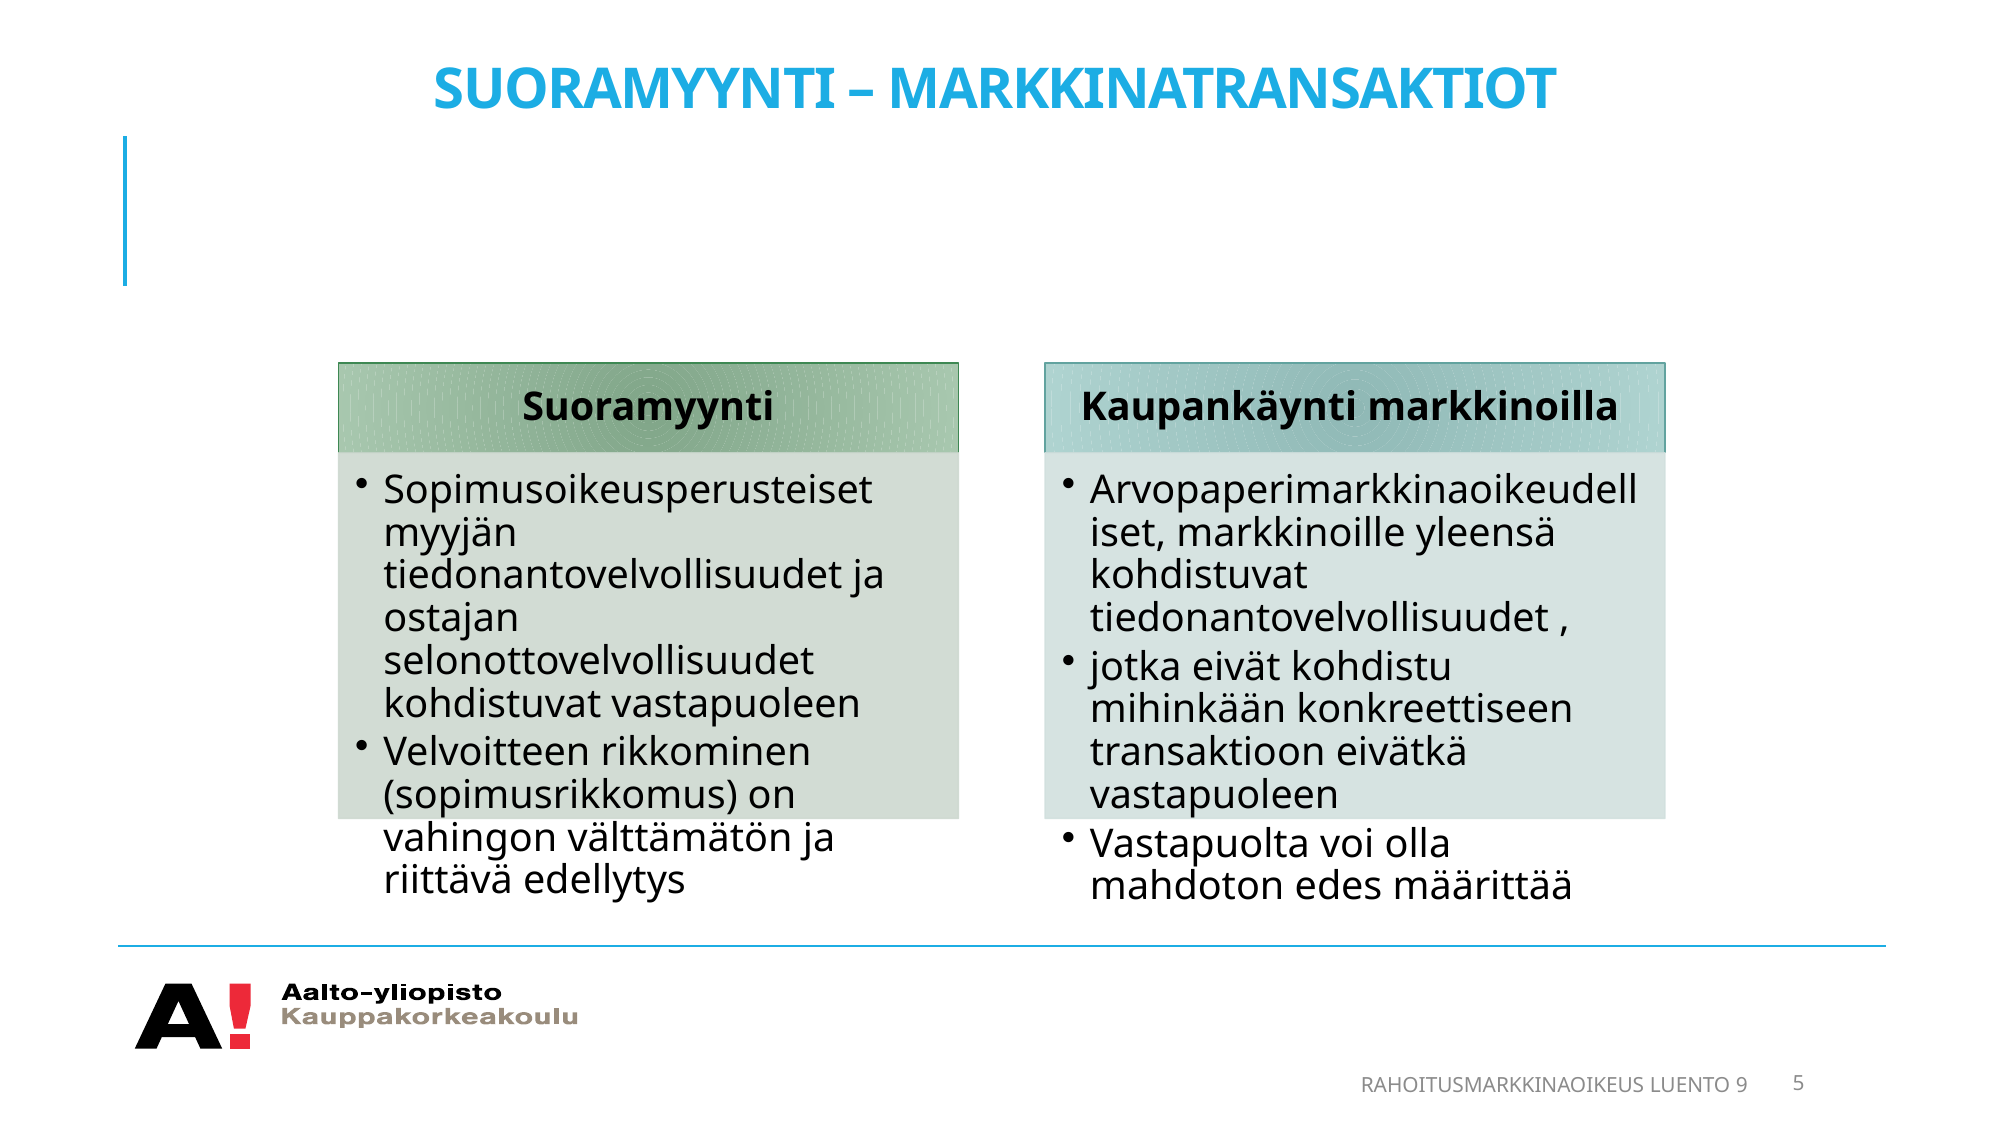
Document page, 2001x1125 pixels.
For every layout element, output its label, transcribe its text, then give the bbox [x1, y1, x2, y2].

slide_number 5 [1777, 1061, 1938, 1107]
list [338, 276, 1666, 906]
title Suoramyynti – markkinatransaktiot [118, 62, 1887, 259]
footer Rahoitusmarkkinaoikeus luento 9 [794, 1061, 1763, 1107]
